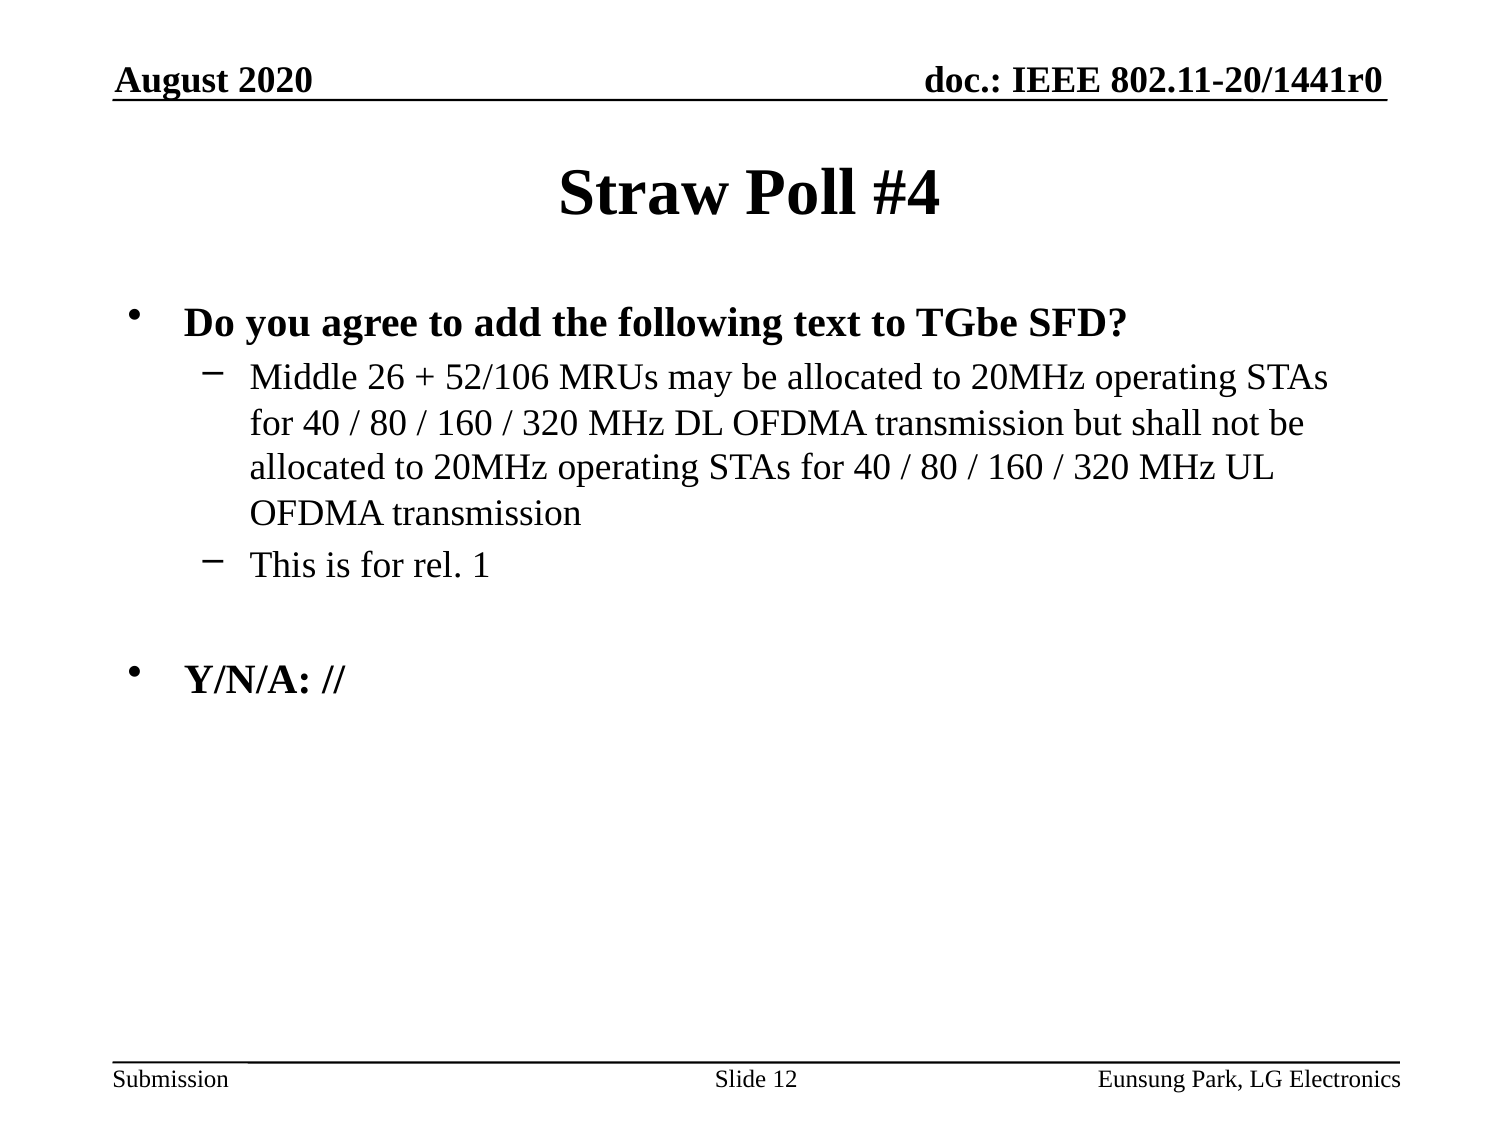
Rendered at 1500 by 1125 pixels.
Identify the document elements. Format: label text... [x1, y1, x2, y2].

list Do you agree to add the following text to TGbe SFD? Middle 26 + 52/106 MRUs may be allocated to 20MHz operating STAs for 40 / 80 / 160 / 320 MHz DL OFDMA transmission but shall not be allocated to 20MHz operating STAs for 40 / 80 / 160 / 320 MHz UL OFDMA transmission This is for rel. 1 Y/N/A: // [112, 287, 1388, 1000]
slide_number Slide 12 [712, 1061, 800, 1093]
title Straw Poll #4 [112, 112, 1388, 263]
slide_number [114, 54, 374, 101]
footer Eunsung Park, LG Electronics [1038, 1061, 1402, 1093]
